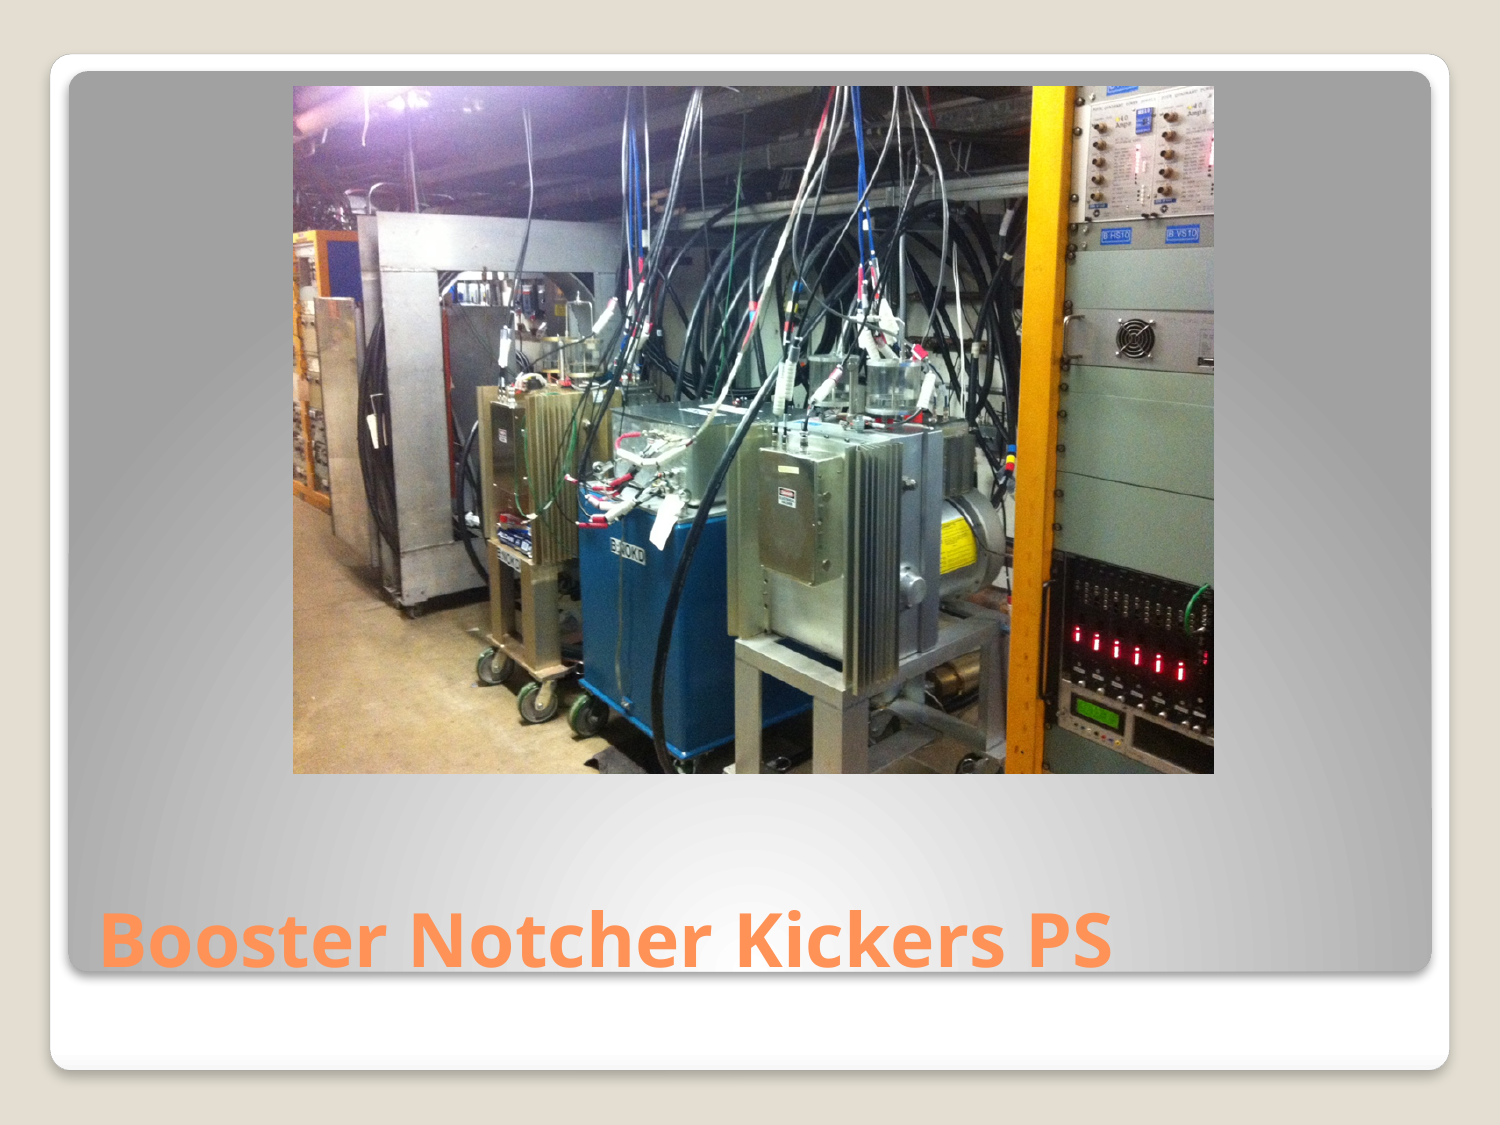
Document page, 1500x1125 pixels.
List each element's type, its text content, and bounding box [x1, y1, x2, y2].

title Booster Notcher Kickers PS [82, 817, 1425, 990]
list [293, 86, 1214, 775]
